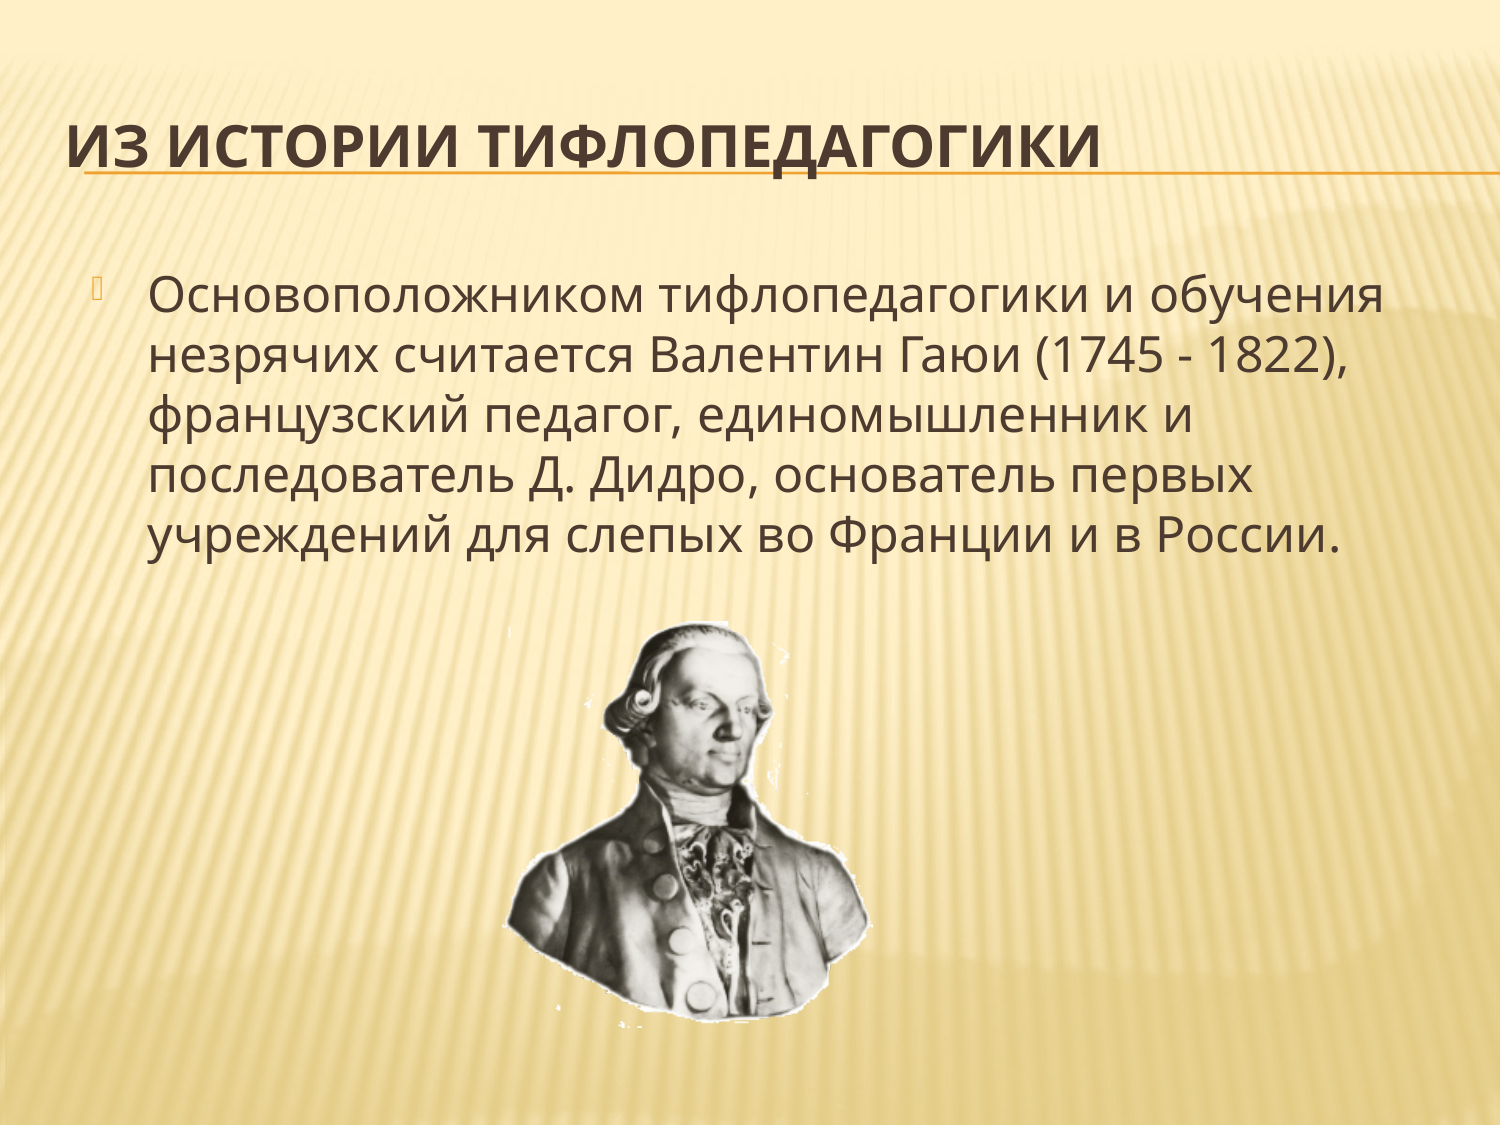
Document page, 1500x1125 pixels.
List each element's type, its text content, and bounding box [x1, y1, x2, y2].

list Основоположником тифлопедагогики и обучения незрячих считается Валентин Гаюи (1745 - 1822), французский педагог, единомышленник и последователь Д. Дидро, основатель первых учреждений для слепых во Франции и в России. [76, 254, 1475, 634]
title Из истории тифлопедагогики [50, 75, 1475, 213]
picture [501, 621, 873, 1029]
